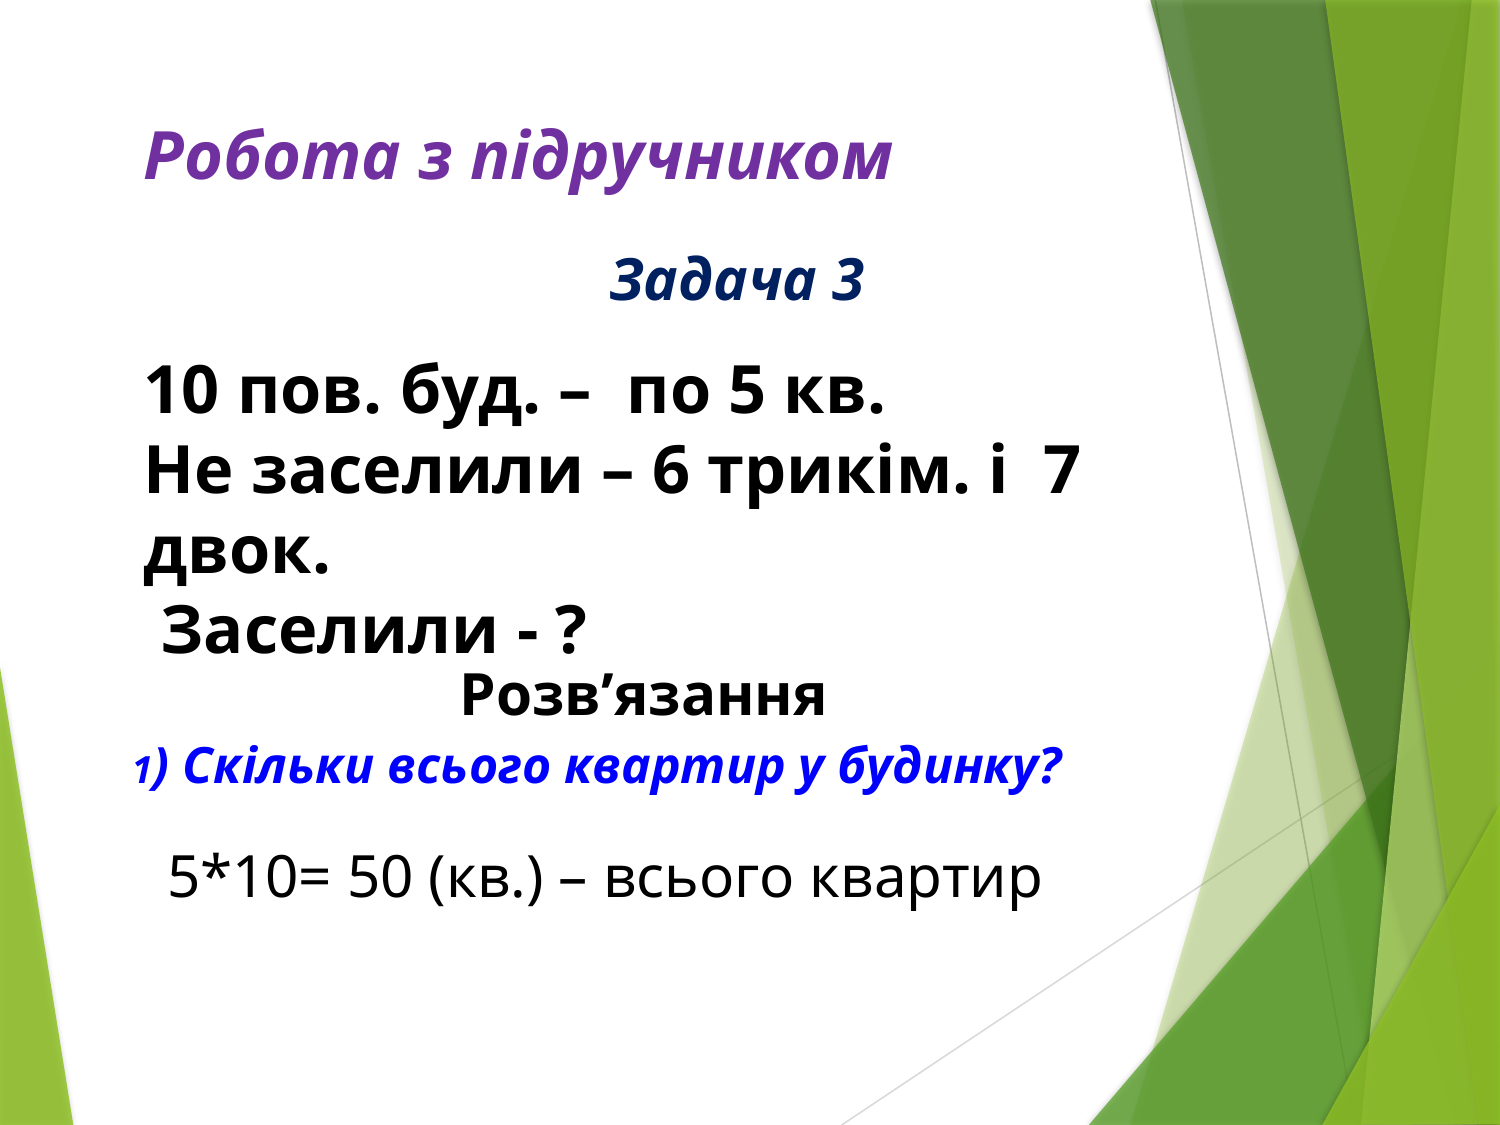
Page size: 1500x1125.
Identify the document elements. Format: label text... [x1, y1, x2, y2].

text_box 5*10= 50 (кв.) – всього квартир [152, 832, 1090, 917]
text_box Розв’язання [445, 649, 1161, 726]
text_box 1) Скільки всього квартир у будинку? [117, 726, 1266, 802]
text_box Задача 3 [152, 234, 1161, 320]
text_box 10 пов. буд. – по 5 кв. Не заселили – 6 трикім. і 7 двок. Заселили - ? [128, 339, 1196, 675]
text_box Робота з підручником [128, 105, 1313, 201]
